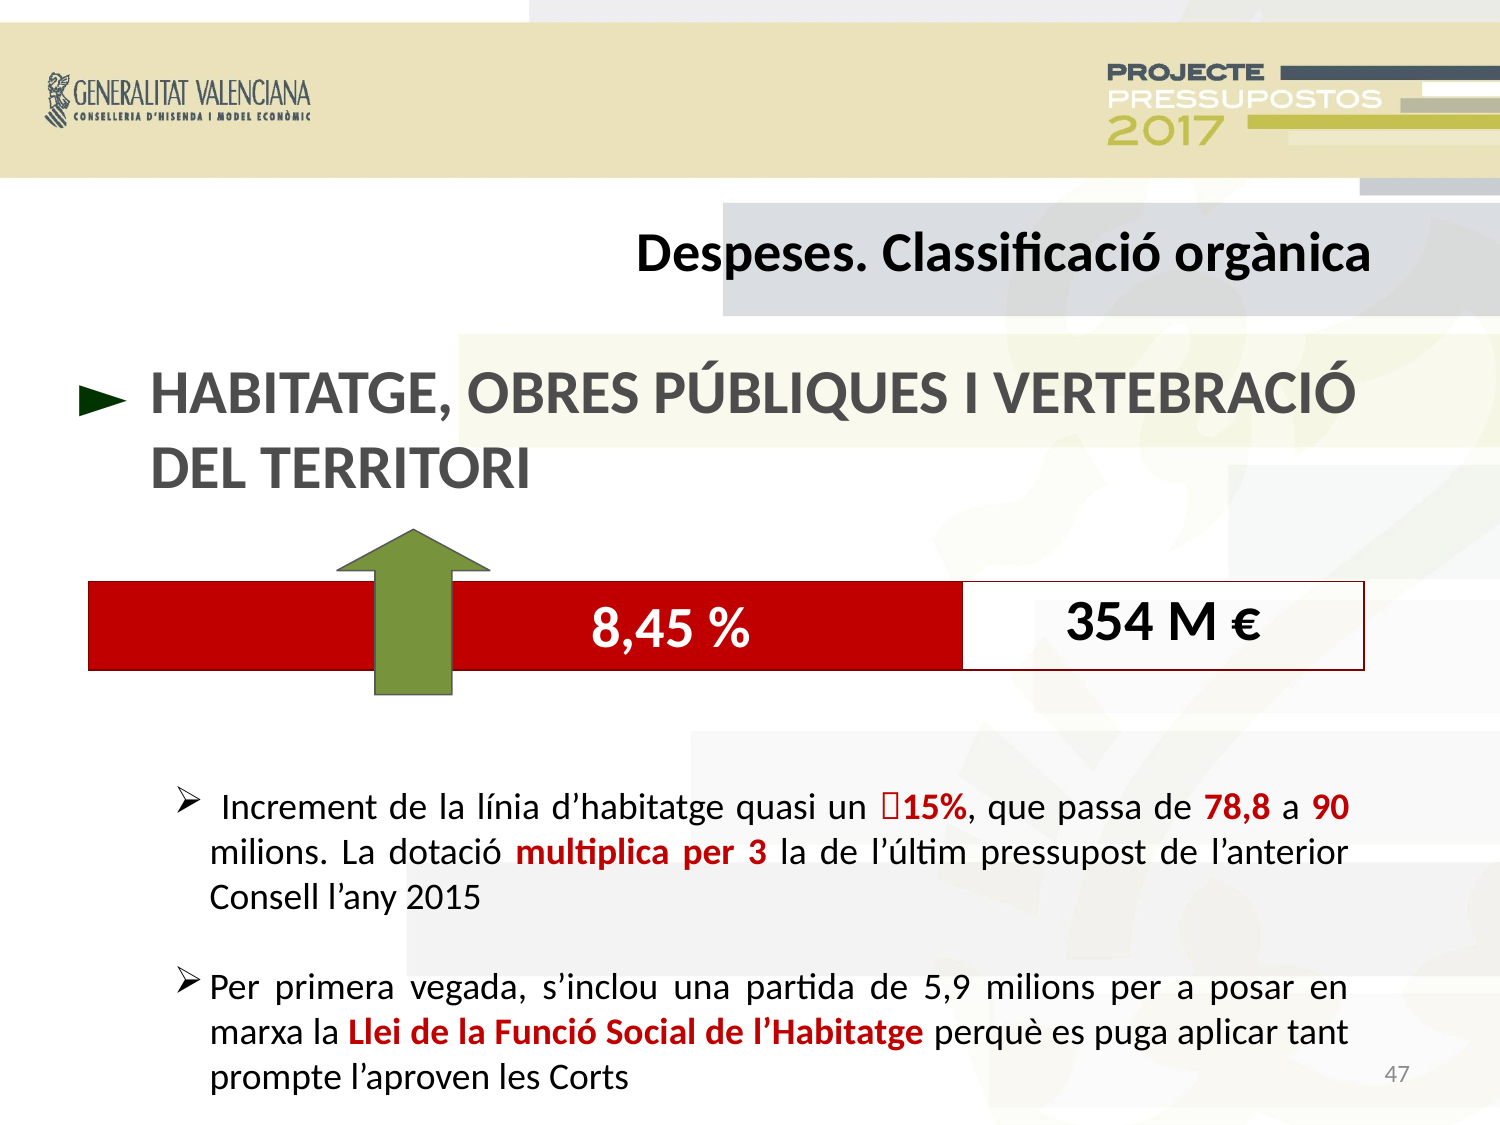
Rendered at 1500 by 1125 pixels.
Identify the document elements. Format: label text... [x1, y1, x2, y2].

text_box Increment de la línia d’habitatge quasi un 15%, que passa de 78,8 a 90 milions. La dotació multiplica per 3 la de l’últim pressupost de l’anterior Consell l’any 2015 Per primera vegada, s’inclou una partida de 5,9 milions per a posar en marxa la Llei de la Funció Social de l’Habitatge perquè es puga aplicar tant prompte l’aproven les Corts [159, 775, 1365, 1105]
text_box [336, 529, 491, 695]
picture [0, 0, 1500, 1125]
text_box 8,45 % [452, 581, 962, 670]
text_box HABITATGE, OBRES PÚBLIQUES I VERTEBRACIÓ DEL TERRITORI [135, 342, 1376, 527]
text_box <número> [1074, 1042, 1425, 1103]
text_box 8,45 % [88, 581, 375, 670]
text_box ► [64, 347, 148, 438]
text_box Despeses. Classificació orgànica [513, 208, 1388, 291]
text_box 354 M € [962, 581, 1364, 670]
